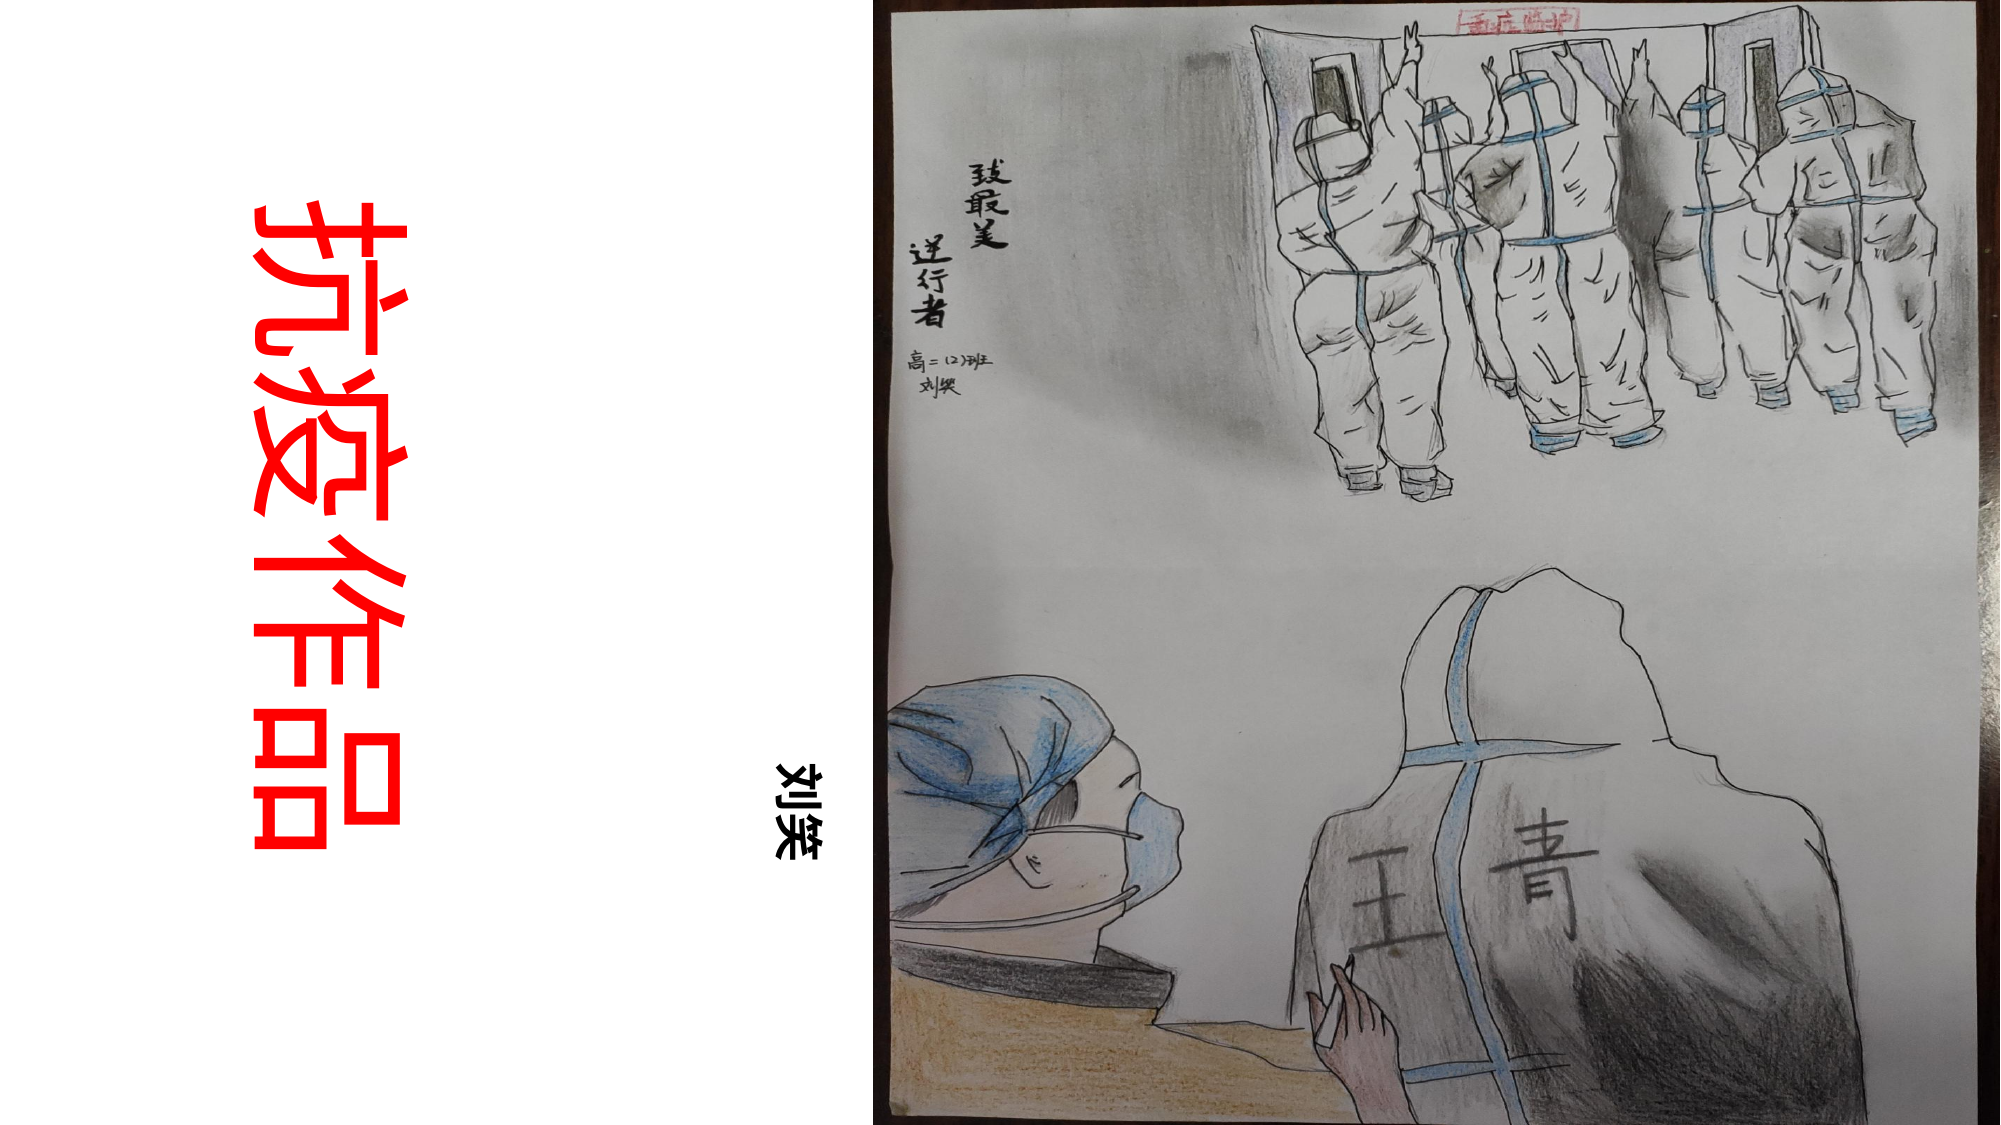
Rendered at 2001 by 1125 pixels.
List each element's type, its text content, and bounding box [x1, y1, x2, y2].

text_box 抗疫作品 [209, 180, 442, 934]
picture [873, 0, 2000, 1125]
text_box 刘笑 [747, 747, 838, 926]
